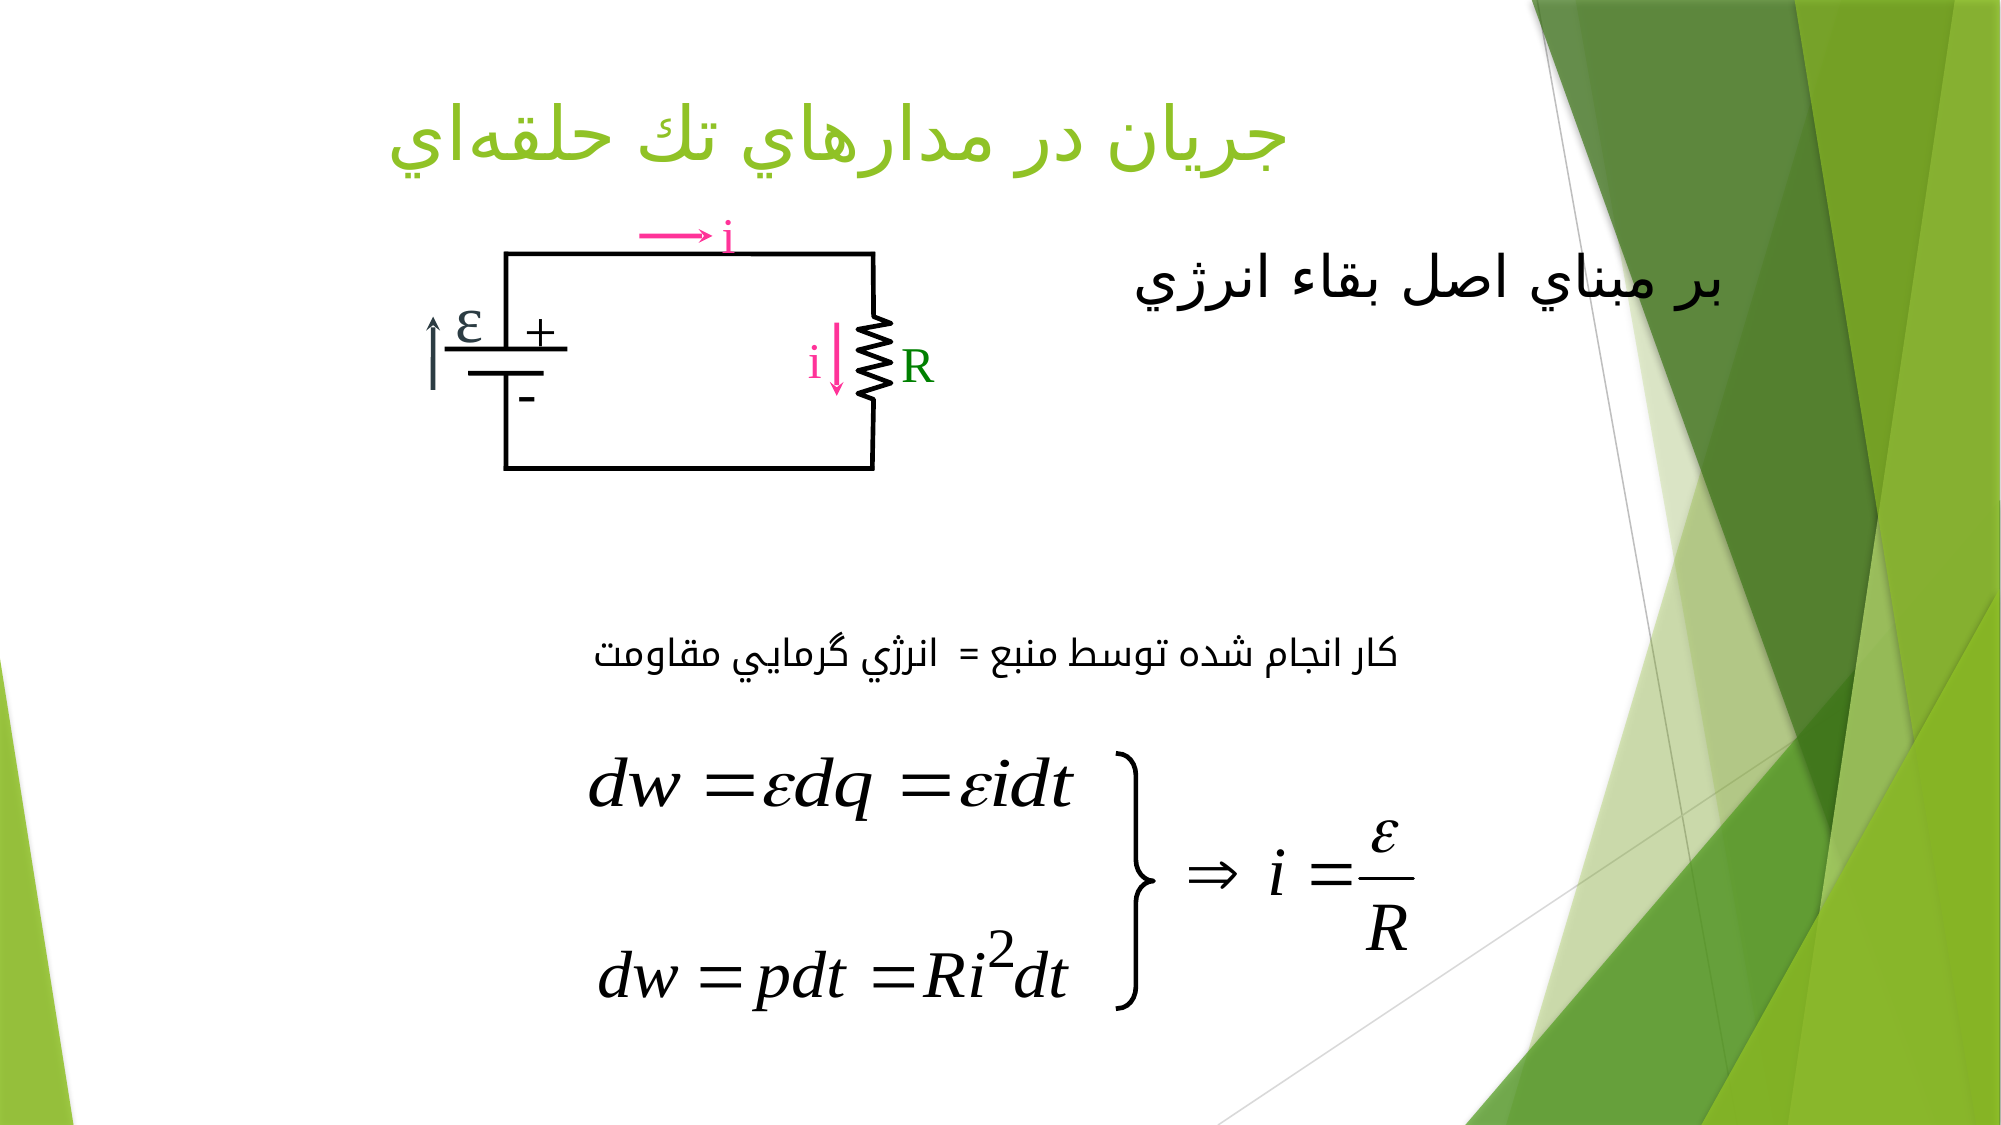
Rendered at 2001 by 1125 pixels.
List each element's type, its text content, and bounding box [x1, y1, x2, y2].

text_box [1118, 753, 1154, 1009]
text_box بر مبناي اصل بقاء انرژي [1118, 231, 1740, 317]
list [574, 741, 1095, 836]
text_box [432, 195, 951, 469]
list كار انجام شده توسط منبع = انرژي گرمايي مقاومت [529, 621, 1463, 705]
title جريان در مدارهاي تك حلقه‌اي [372, 78, 1686, 216]
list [585, 908, 1084, 1026]
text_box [1176, 785, 1426, 966]
